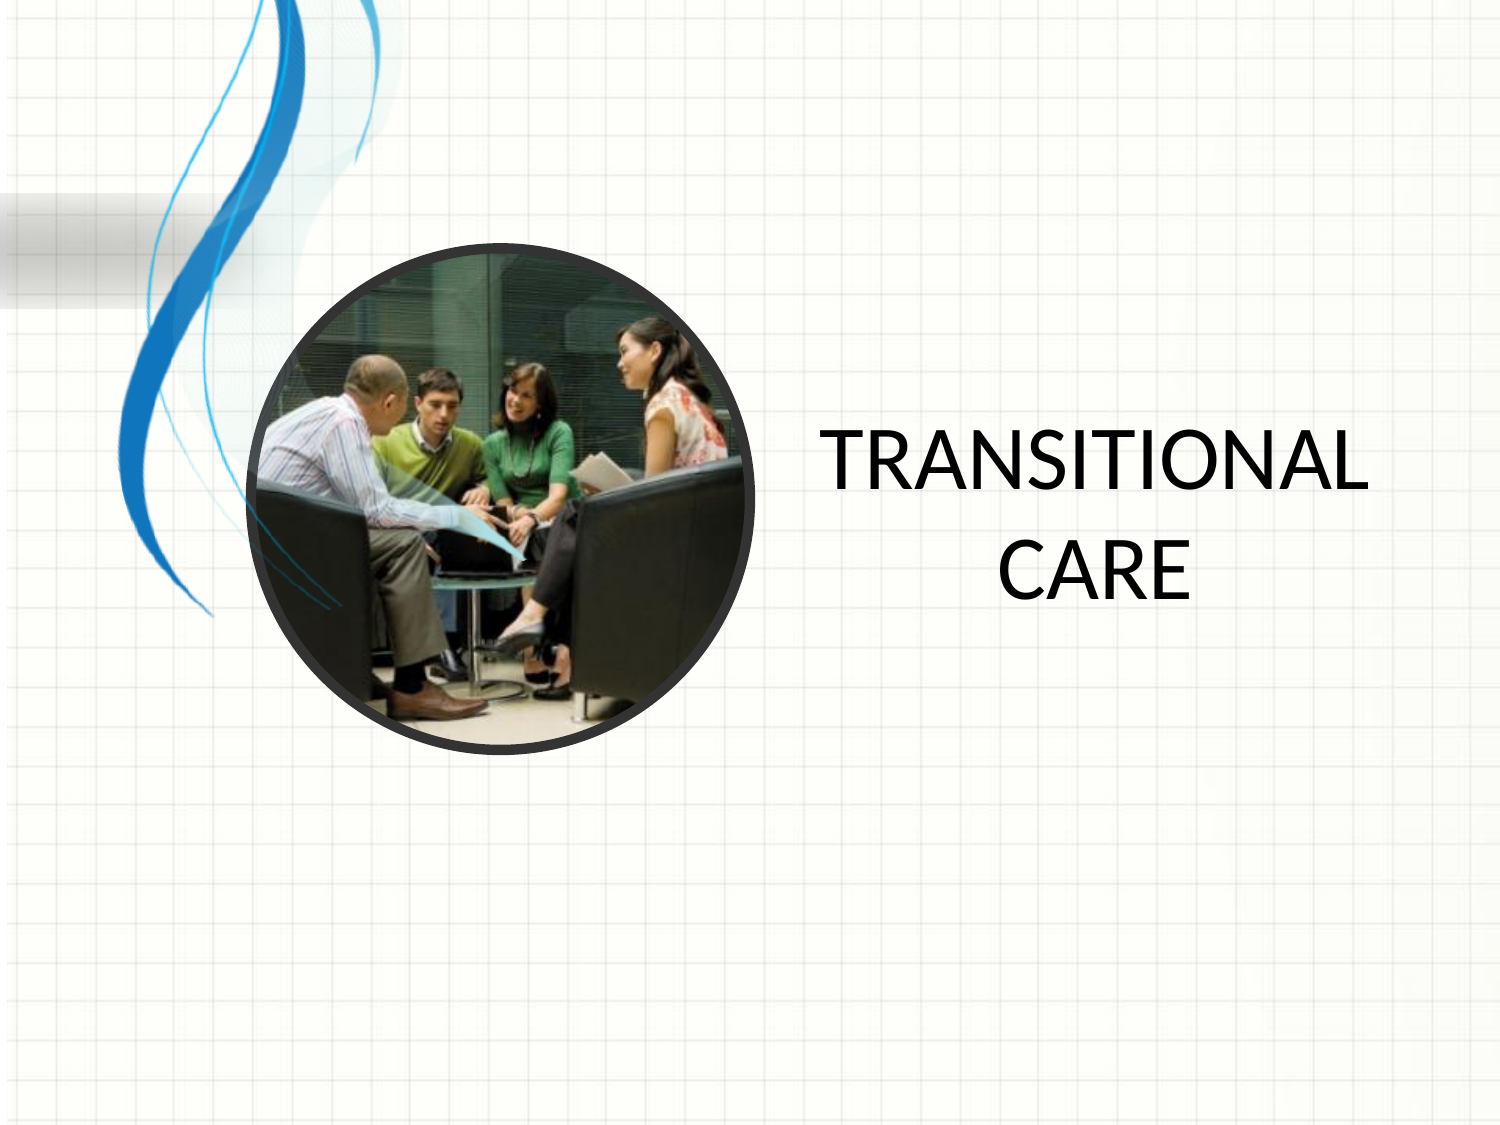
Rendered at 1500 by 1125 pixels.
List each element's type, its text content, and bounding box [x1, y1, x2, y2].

picture [0, 0, 1500, 1125]
text_box TRANSITIONAL CARE [791, 390, 1400, 850]
